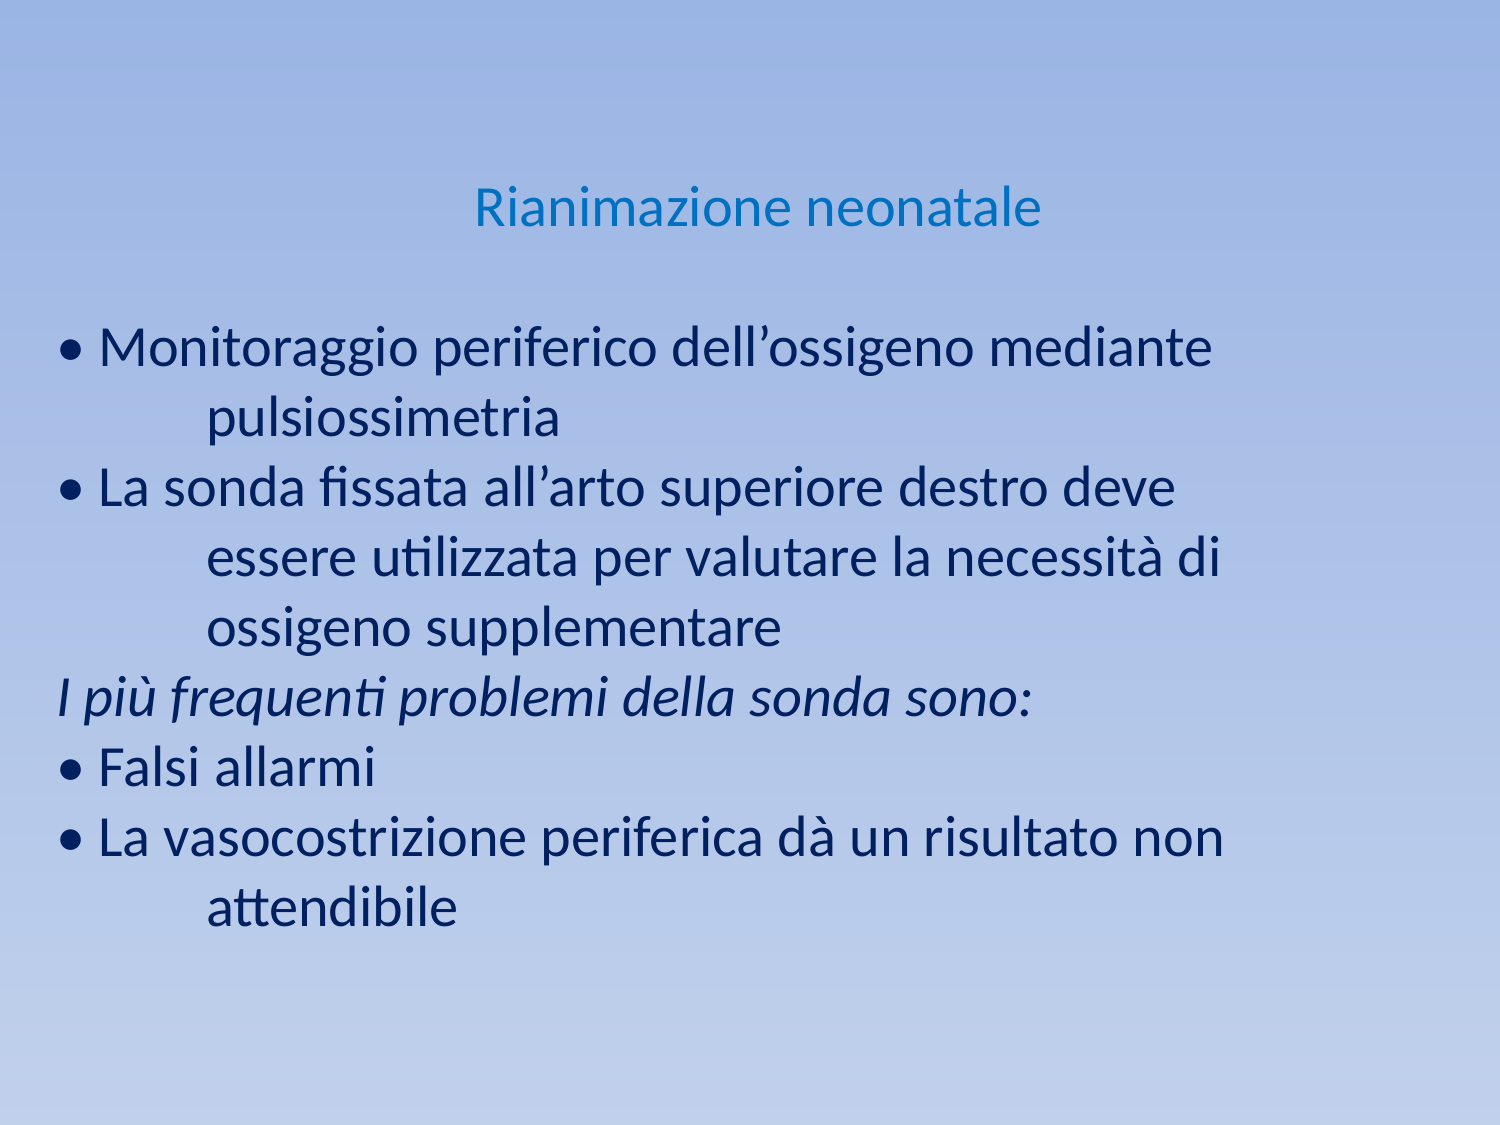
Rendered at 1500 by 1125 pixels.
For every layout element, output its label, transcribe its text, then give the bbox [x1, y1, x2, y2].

text_box Rianimazione neonatale • Monitoraggio periferico dell’ossigeno mediante pulsiossimetria • La sonda fissata all’arto superiore destro deve essere utilizzata per valutare la necessità di ossigeno supplementare I più frequenti problemi della sonda sono: • Falsi allarmi • La vasocostrizione periferica dà un risultato non attendibile [41, 160, 1477, 946]
